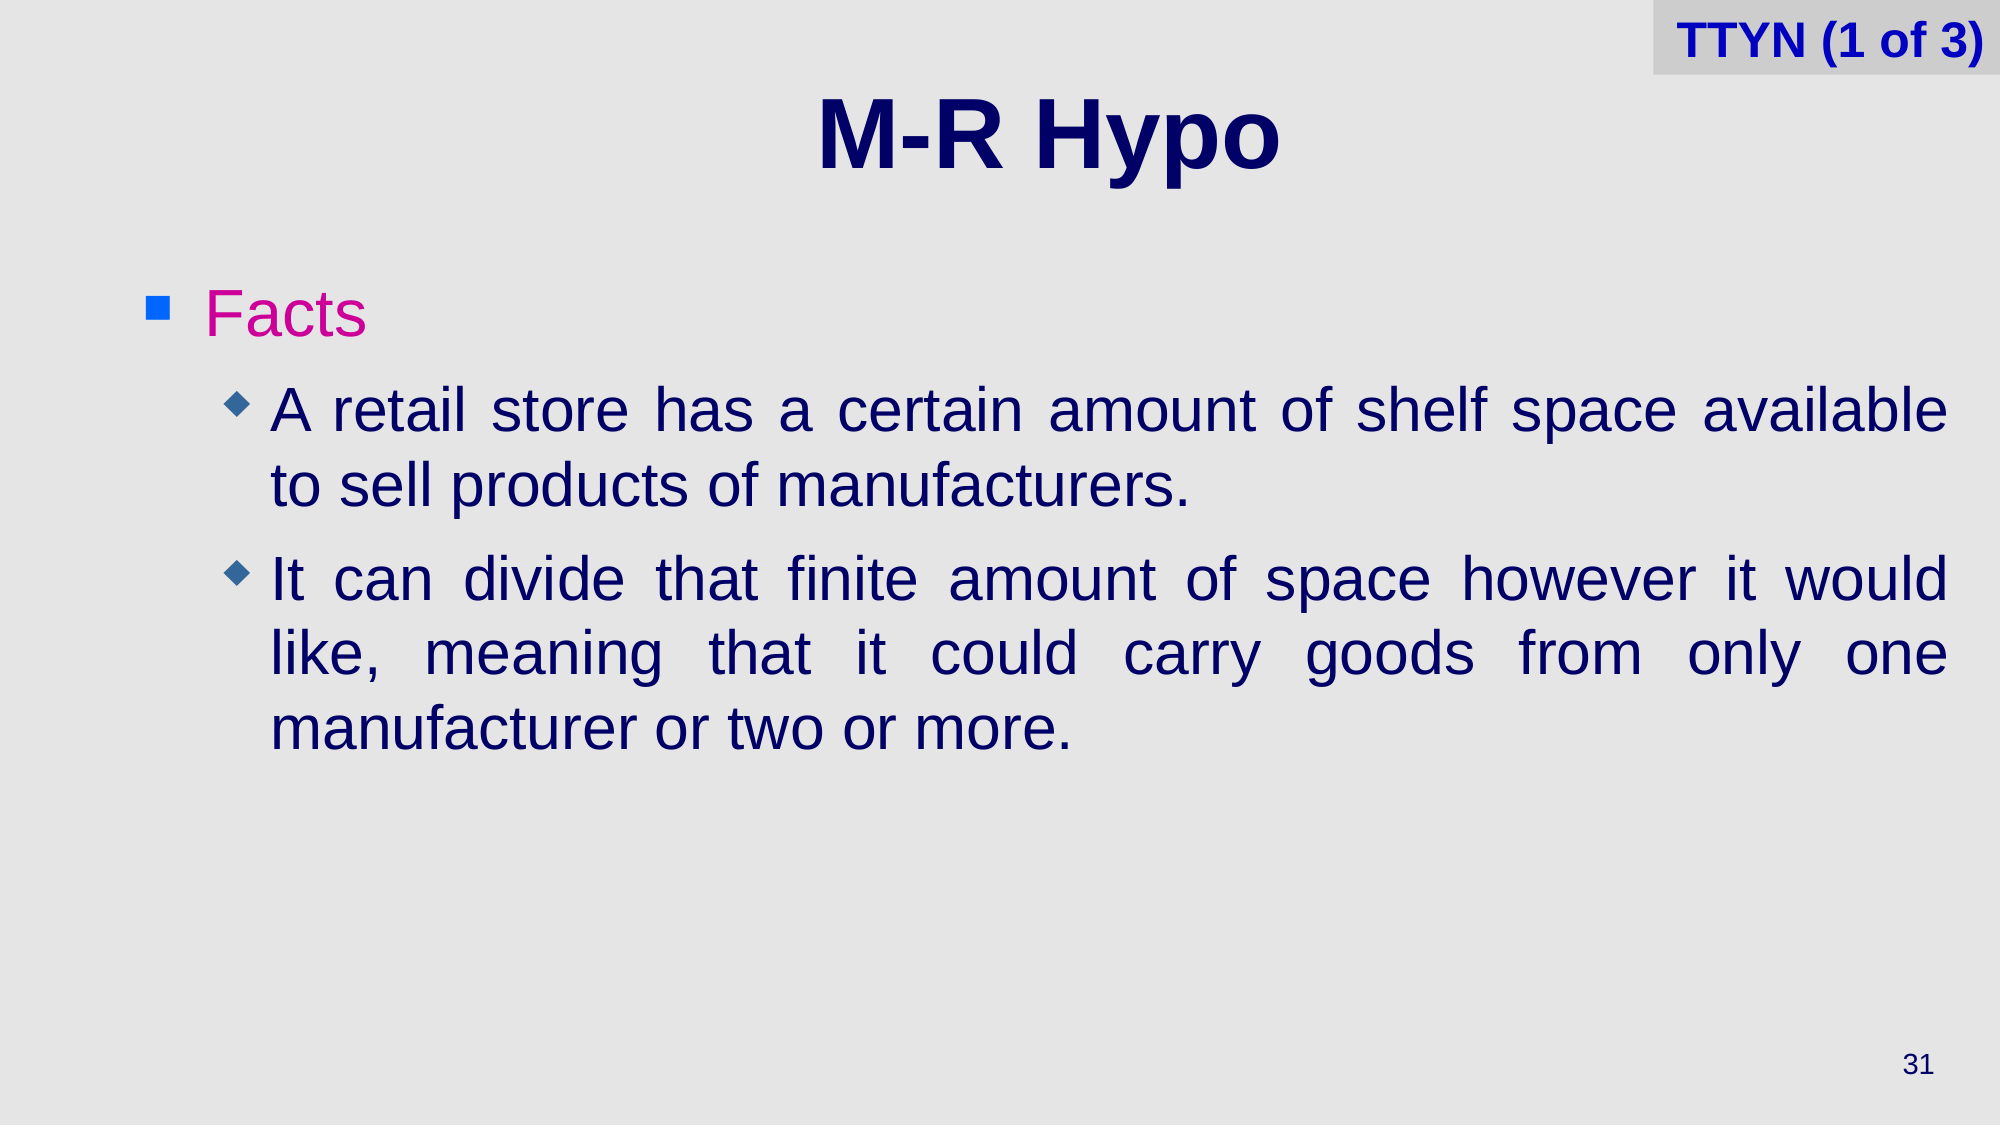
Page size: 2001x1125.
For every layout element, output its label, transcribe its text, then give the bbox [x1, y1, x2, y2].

list Facts A retail store has a certain amount of shelf space available to sell products of manufacturers. It can divide that finite amount of space however it would like, meaning that it could carry goods from only one manufacturer or two or more. [133, 262, 1967, 938]
text_box TTYN (1 of 3) [1653, 0, 2000, 75]
slide_number 31 [1533, 1024, 1951, 1101]
title M-R Hypo [133, 50, 1967, 238]
